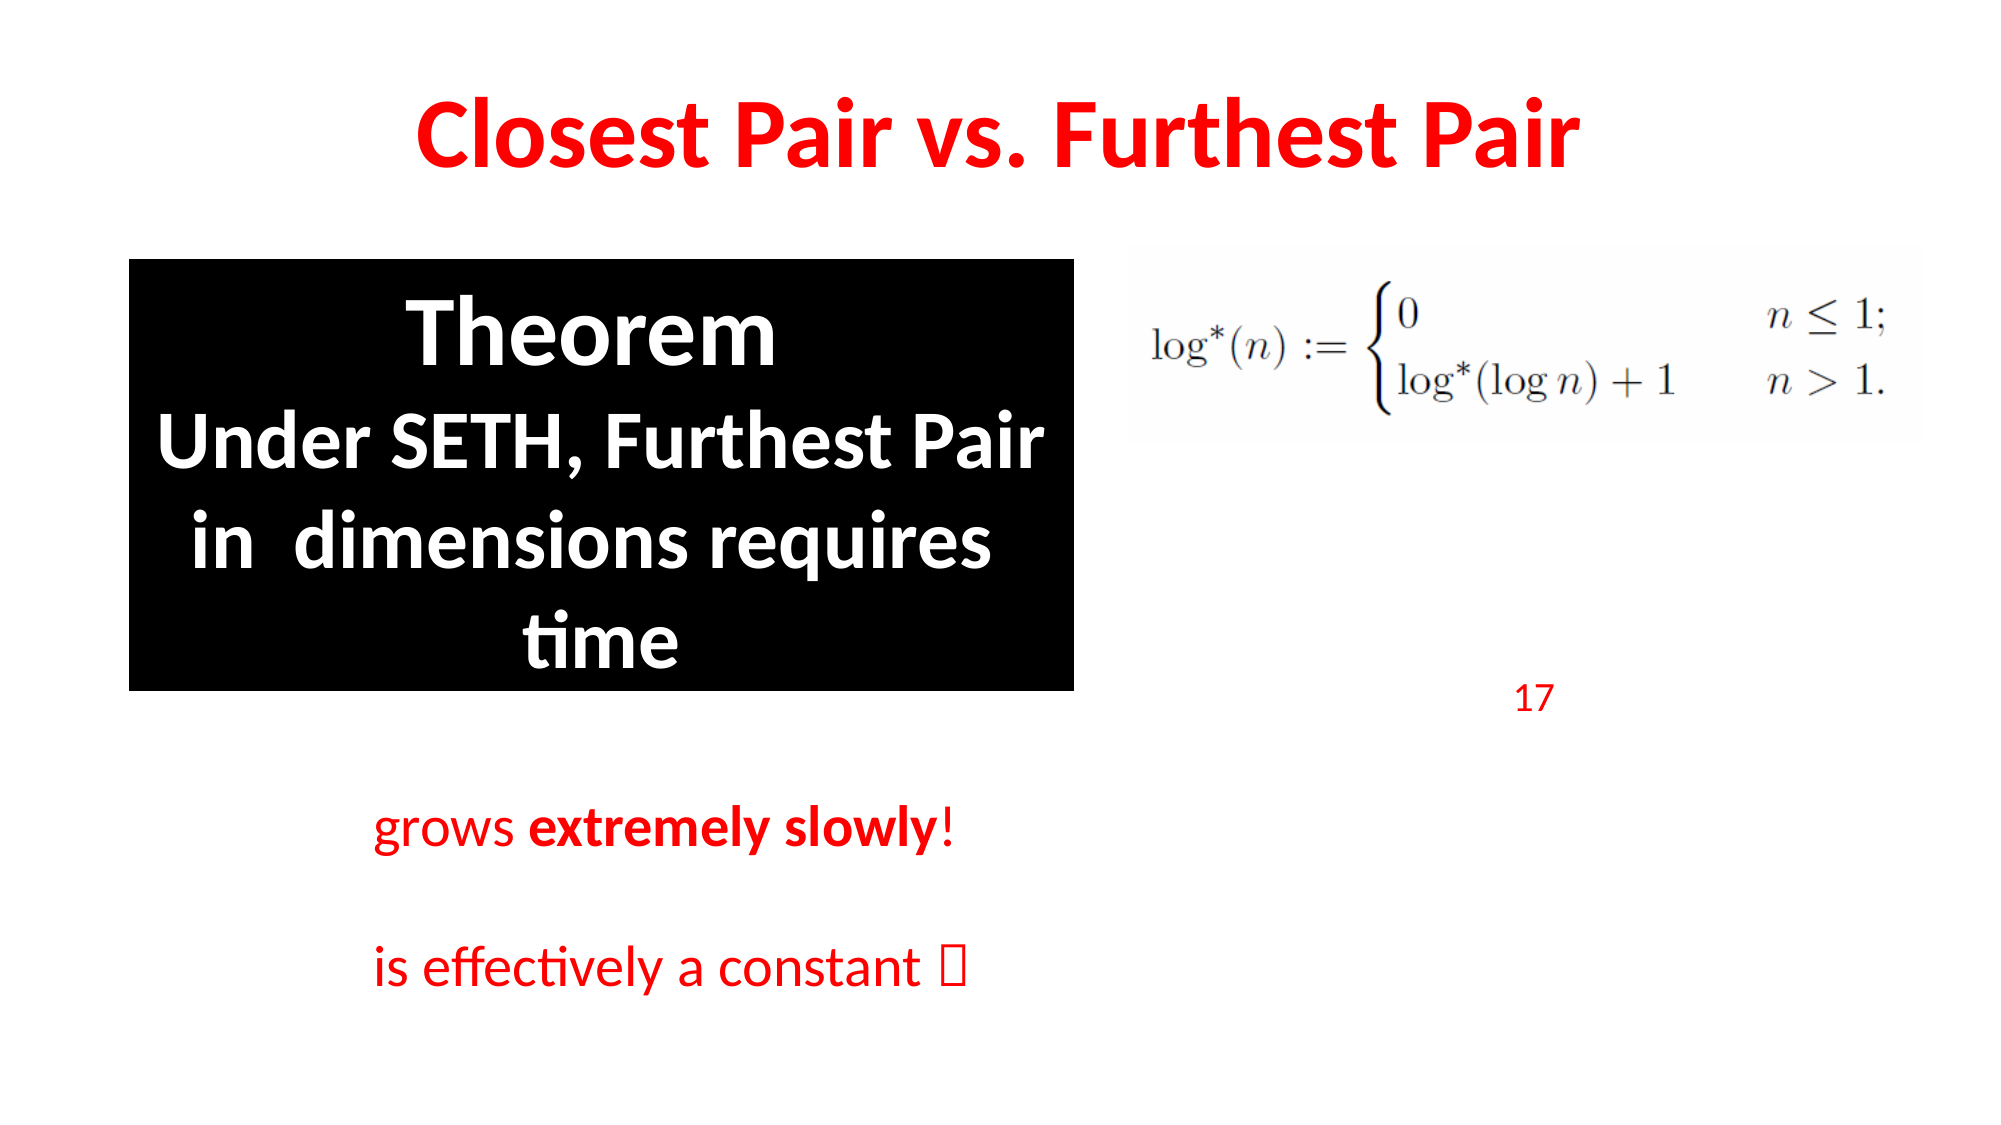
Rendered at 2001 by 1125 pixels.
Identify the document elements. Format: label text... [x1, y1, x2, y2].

title Closest Pair vs. Furthest Pair [208, 49, 1792, 197]
picture [1127, 245, 1923, 444]
